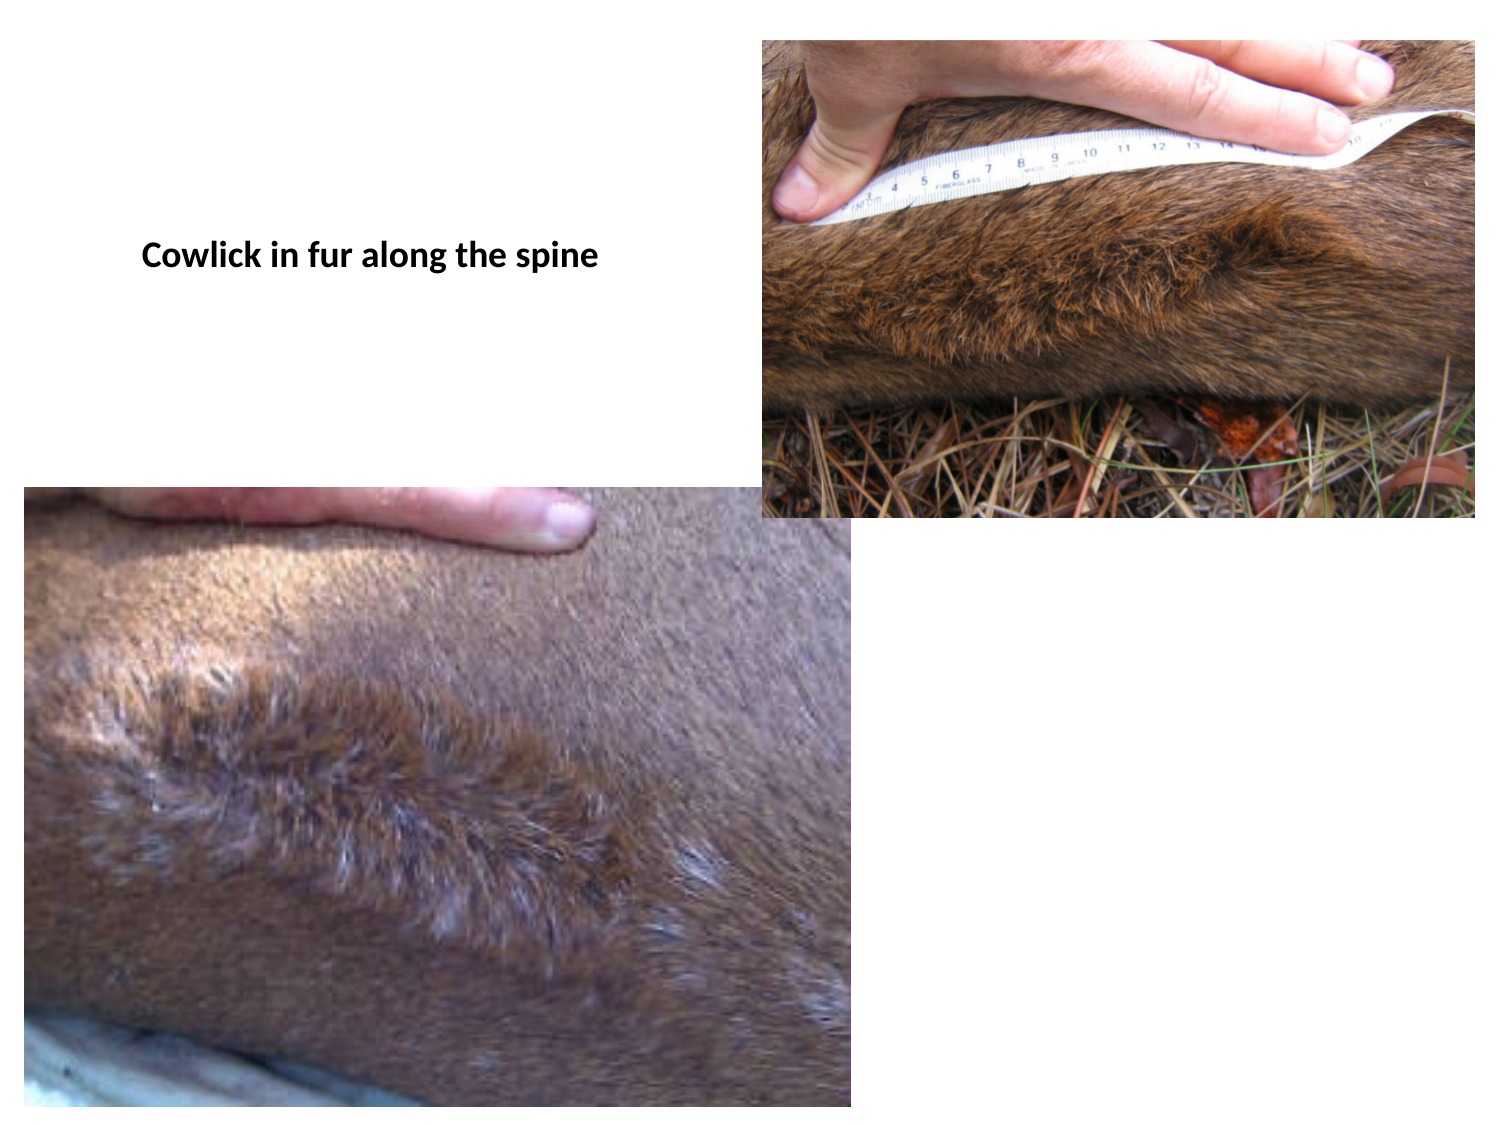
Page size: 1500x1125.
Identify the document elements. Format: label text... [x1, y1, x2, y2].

picture [24, 37, 1476, 1108]
text_box Cowlick in fur along the spine [127, 222, 615, 283]
